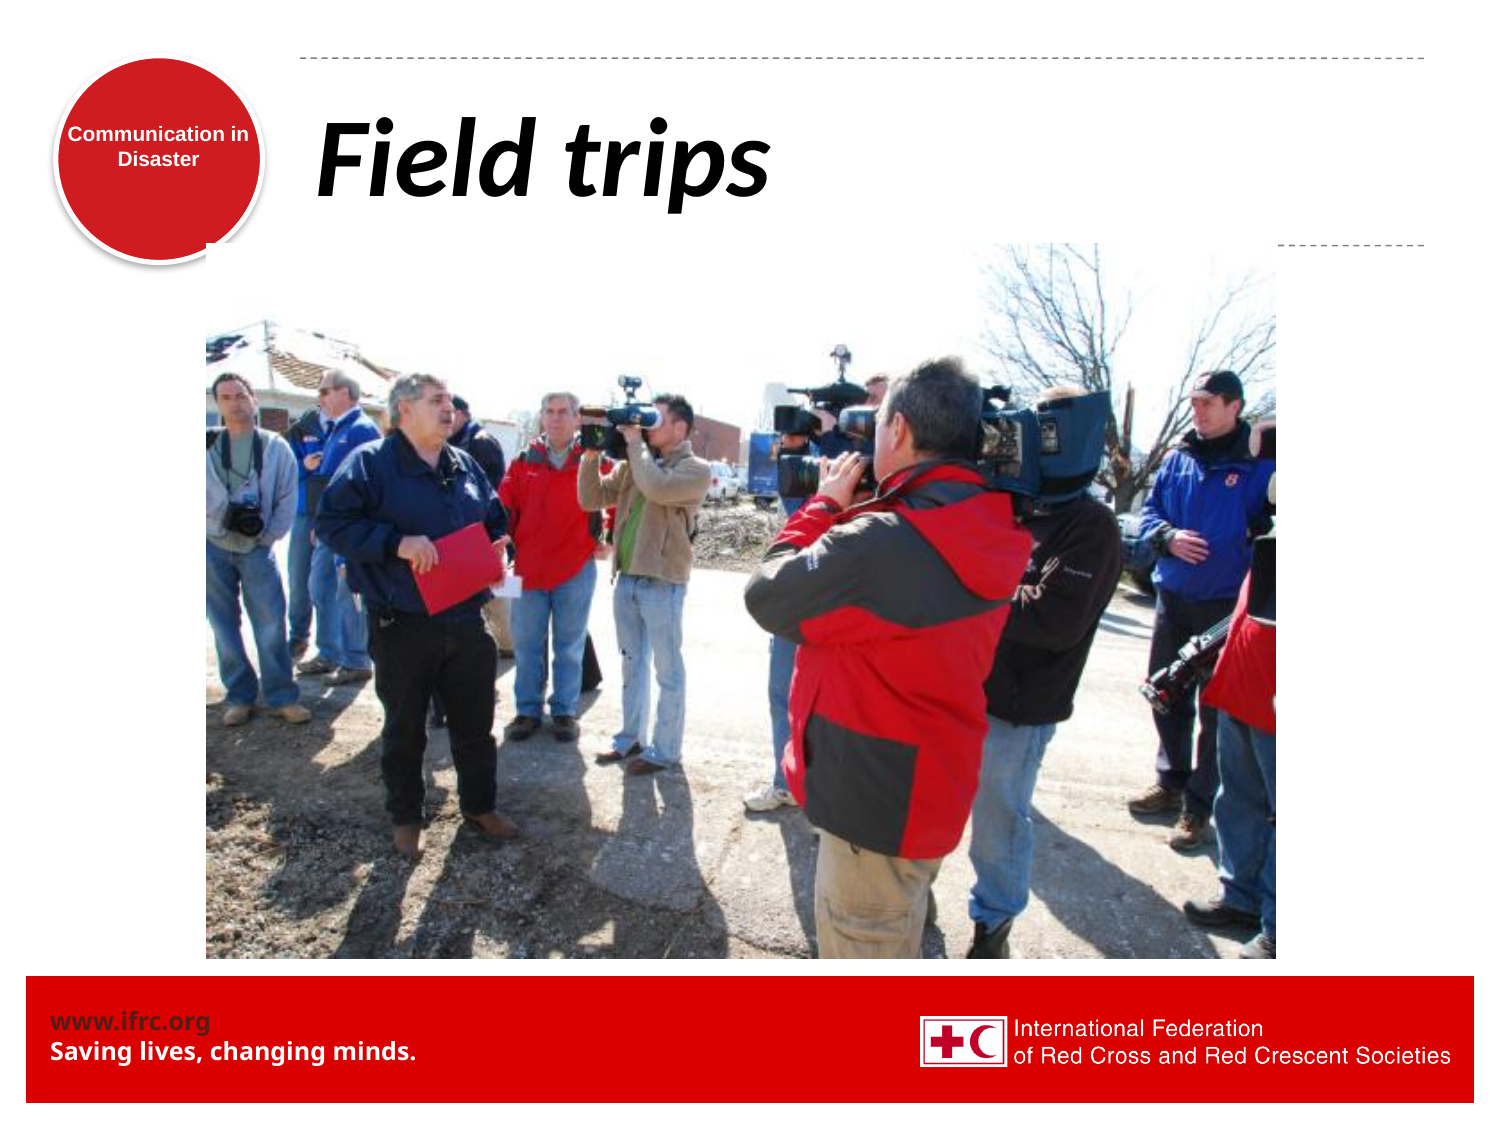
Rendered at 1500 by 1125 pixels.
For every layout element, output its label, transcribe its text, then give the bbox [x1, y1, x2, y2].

picture [920, 1016, 1450, 1067]
title Field trips [299, 57, 1426, 246]
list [206, 243, 1276, 959]
